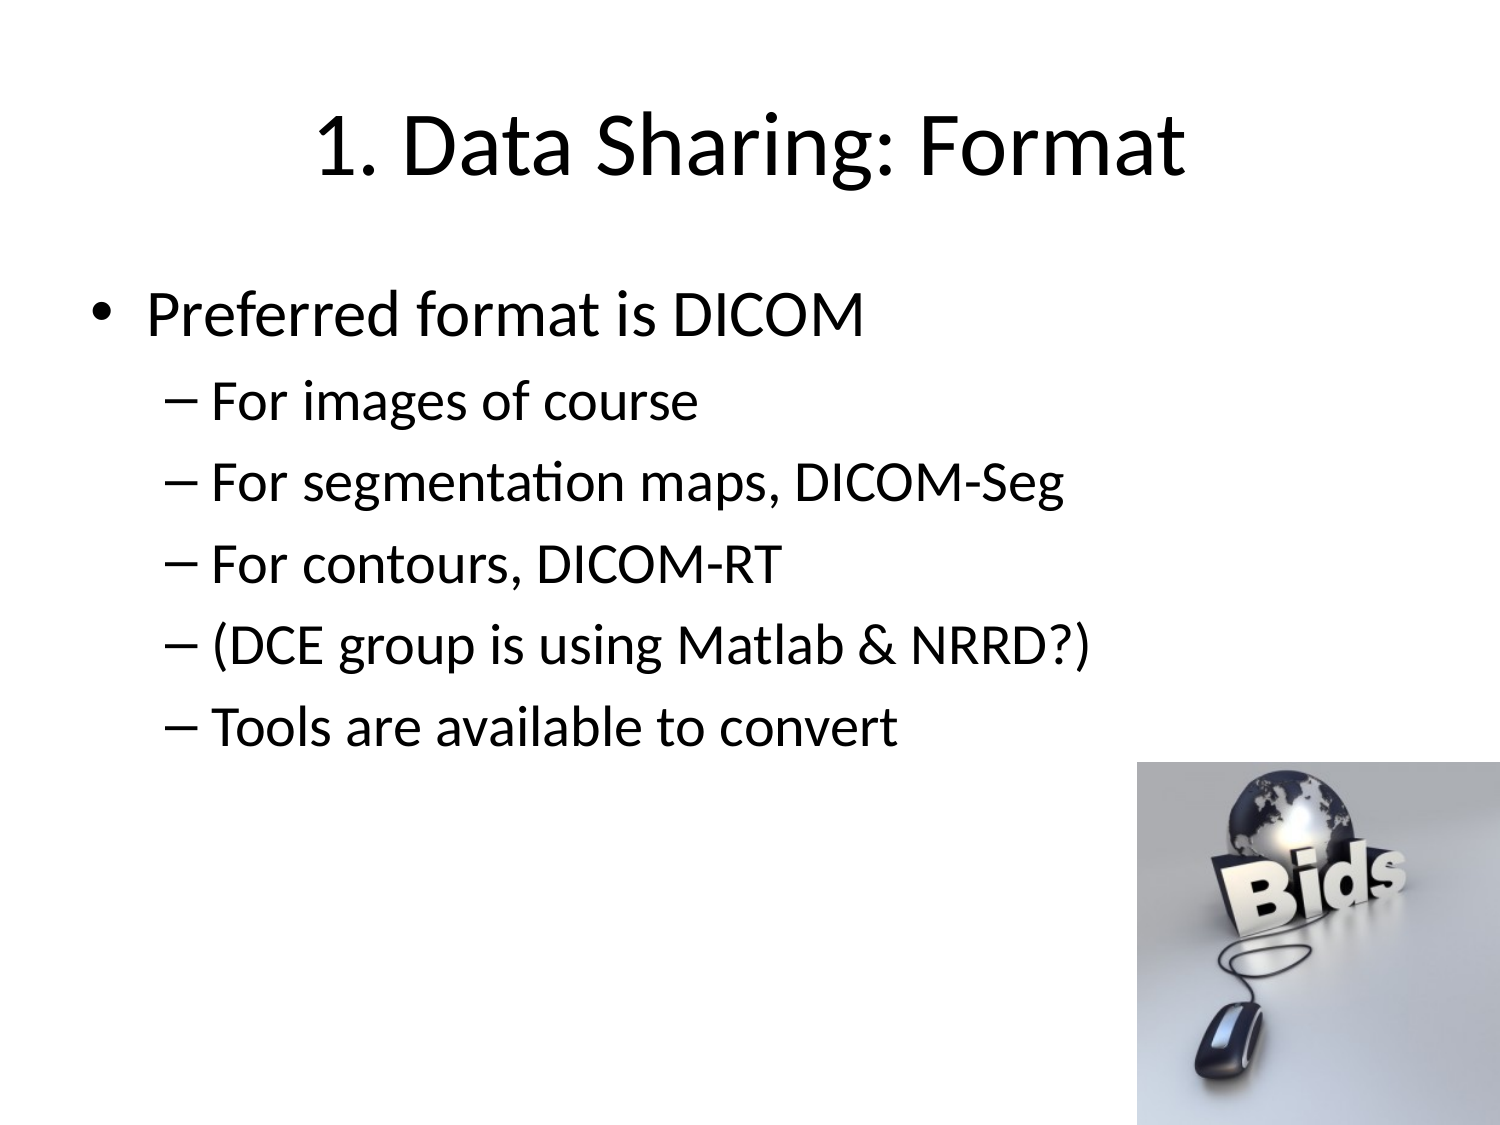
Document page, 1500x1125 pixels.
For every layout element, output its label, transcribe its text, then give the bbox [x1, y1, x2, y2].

picture [1137, 762, 1500, 1125]
title 1. Data Sharing: Format [75, 45, 1425, 233]
list Preferred format is DICOM For images of course For segmentation maps, DICOM-Seg For contours, DICOM-RT (DCE group is using Matlab & NRRD?) Tools are available to convert [75, 262, 1425, 1005]
